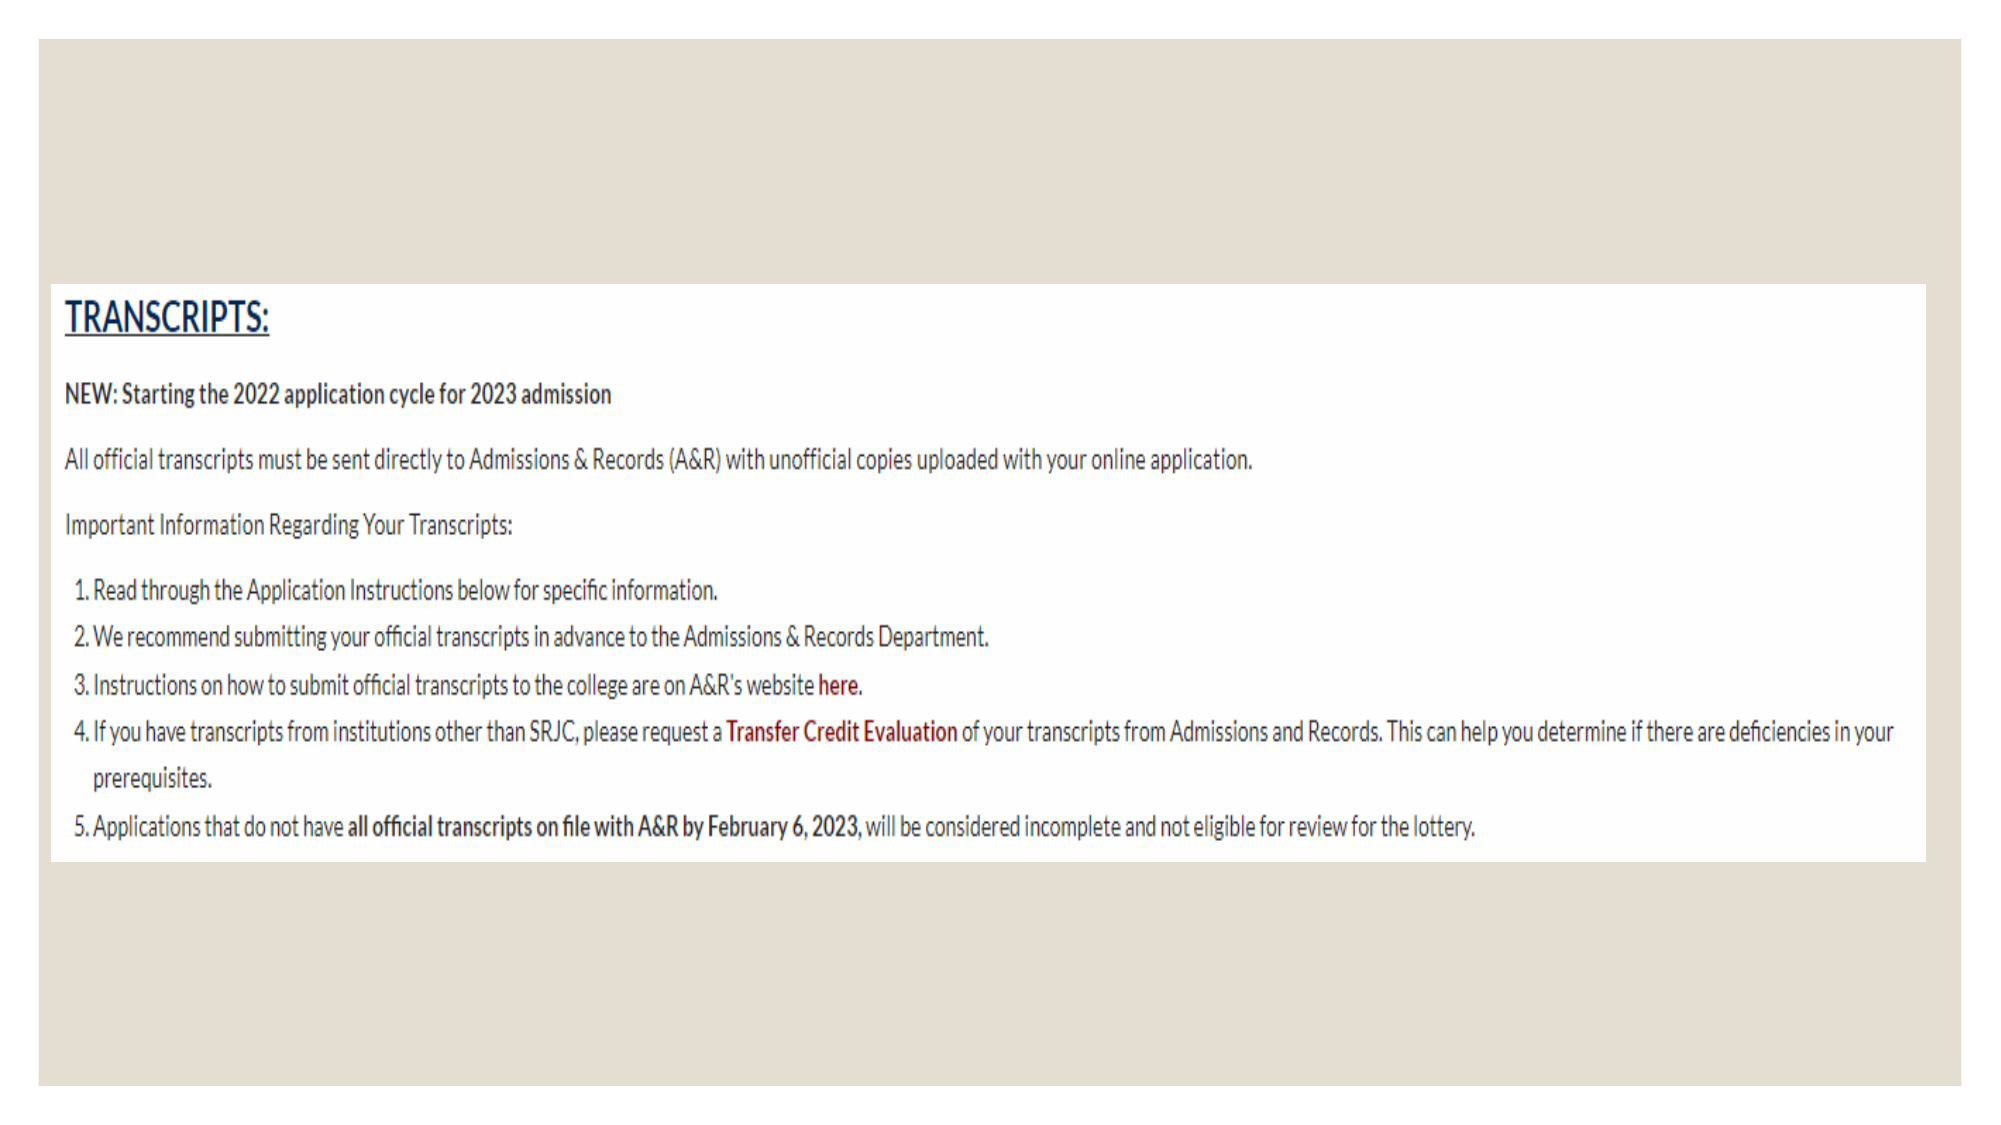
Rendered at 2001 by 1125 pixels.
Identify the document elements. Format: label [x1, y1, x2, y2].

picture [51, 284, 1926, 862]
